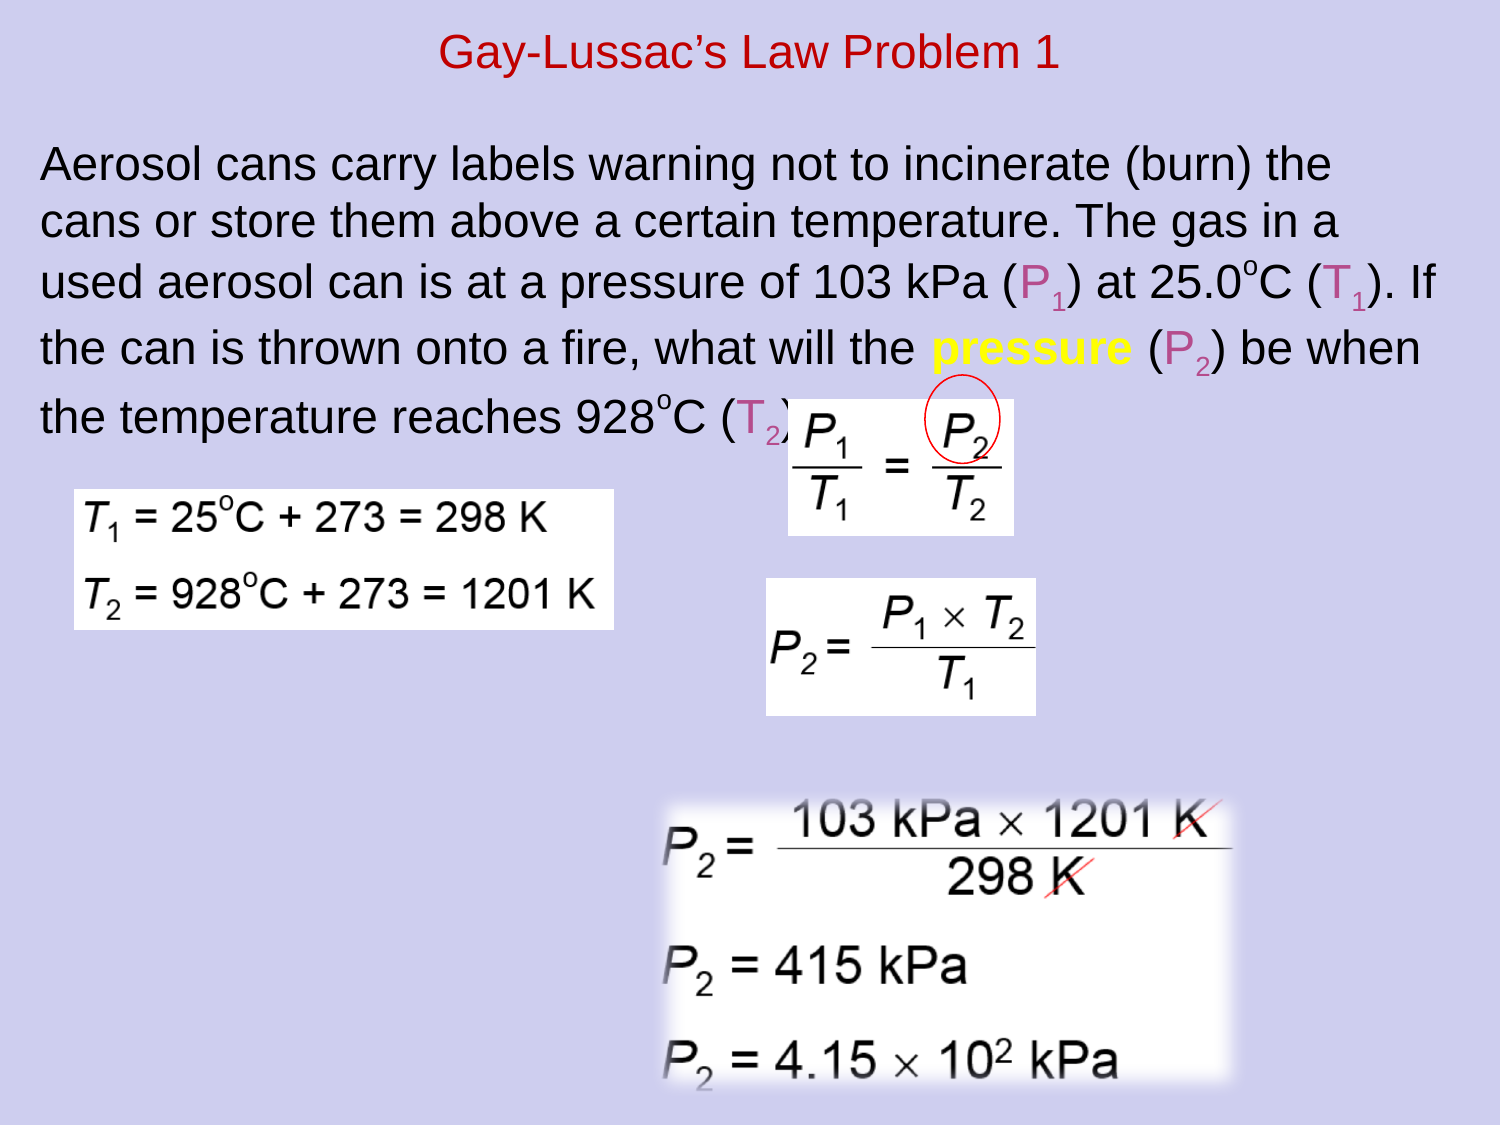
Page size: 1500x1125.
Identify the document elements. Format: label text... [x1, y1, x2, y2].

picture [649, 787, 1249, 1100]
text_box Gay-Lussac’s Law Problem 1 [387, 13, 1113, 86]
picture [787, 399, 1014, 536]
text_box [929, 374, 996, 399]
picture [73, 489, 614, 630]
text_box Aerosol cans carry labels warning not to incinerate (burn) the cans or store them above a certain temperature. The gas in a used aerosol can is at a pressure of 103 kPa (P1) at 25.0oC (T1). If the can is thrown onto a fire, what will the pressure (P2) be when the temperature reaches 928oC (T2)? [24, 124, 1463, 459]
picture [766, 578, 1036, 716]
